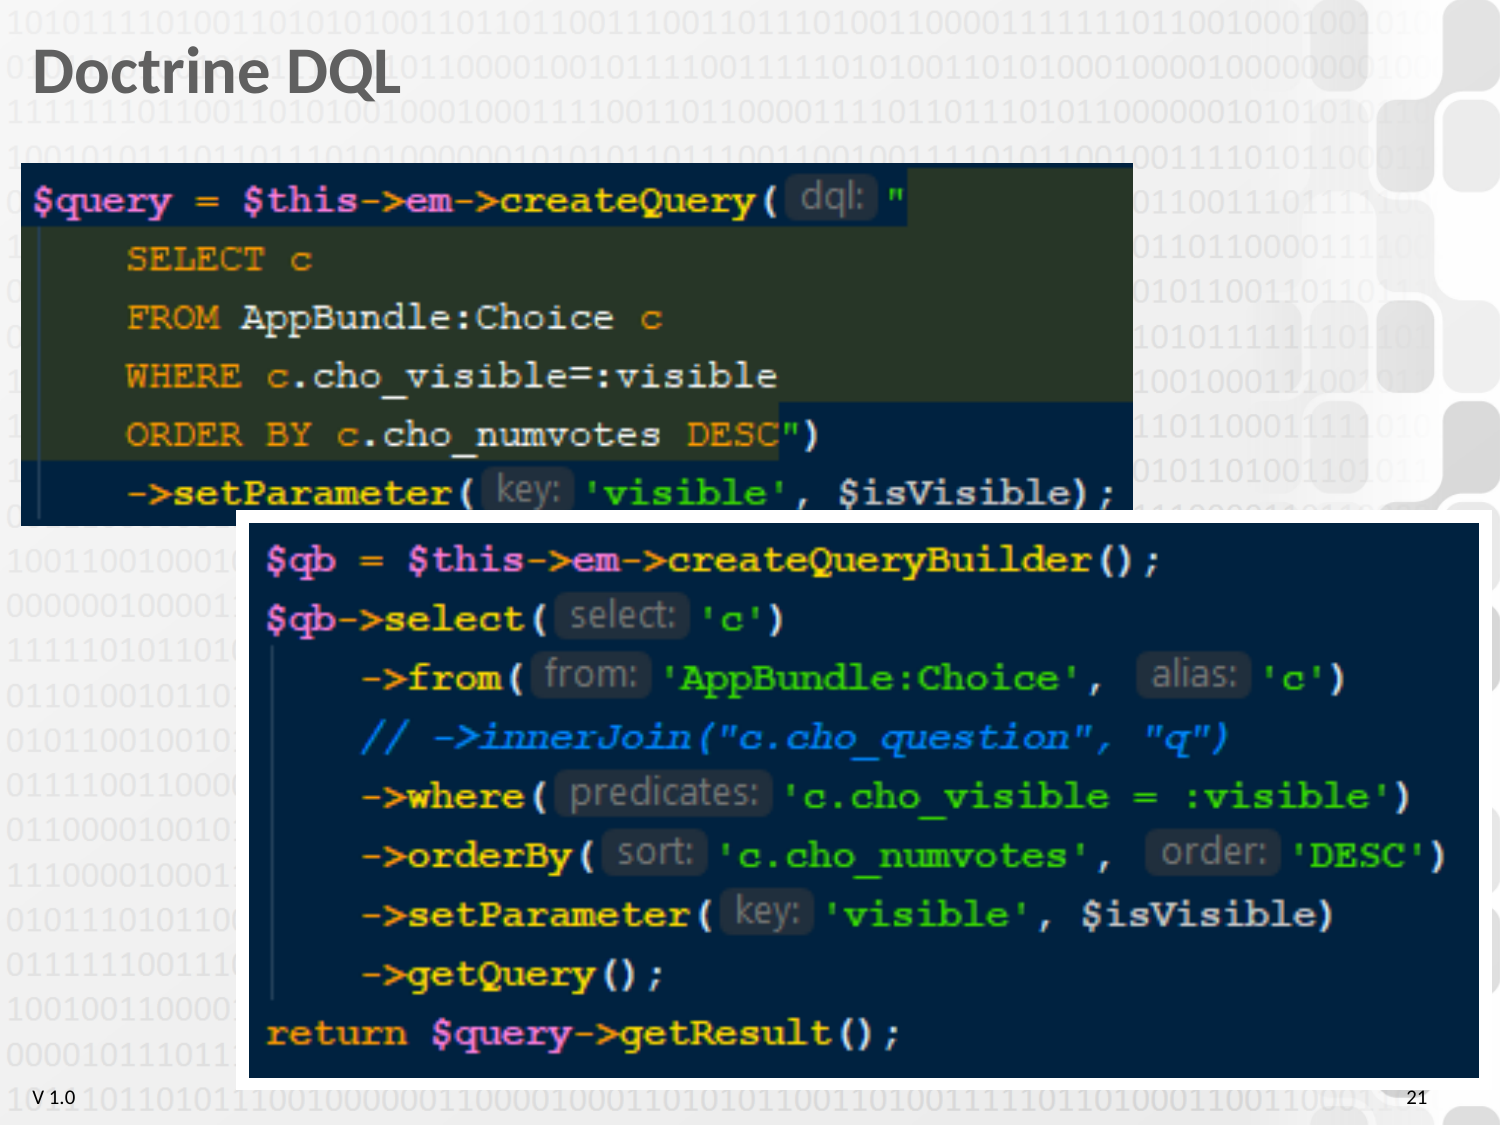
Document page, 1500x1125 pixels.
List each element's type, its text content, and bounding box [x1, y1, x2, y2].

title Doctrine DQL [17, 19, 1483, 114]
slide_number 21 [1245, 1090, 1443, 1107]
picture [0, 0, 1500, 1125]
